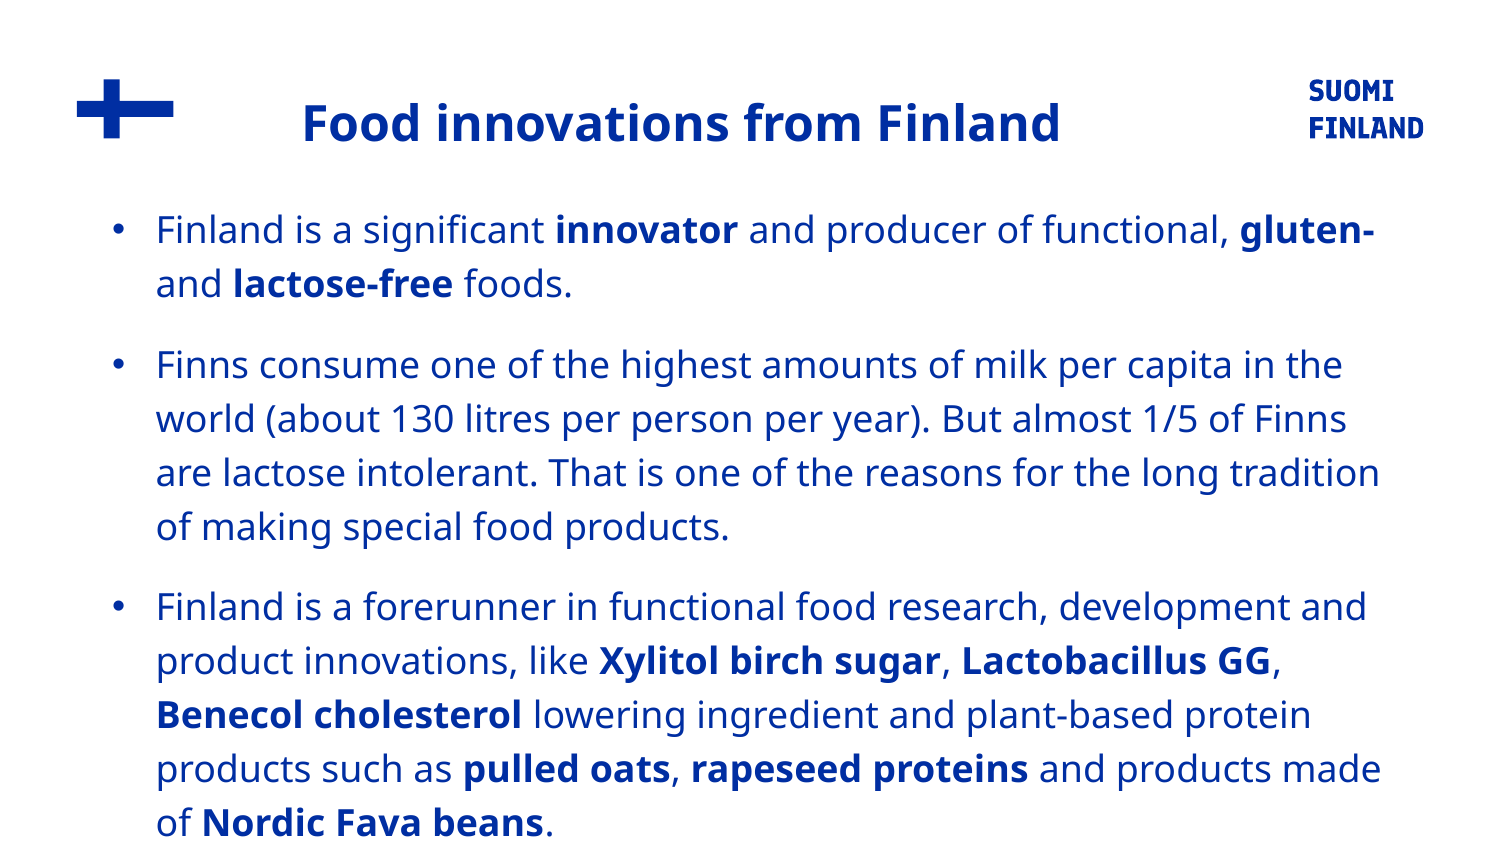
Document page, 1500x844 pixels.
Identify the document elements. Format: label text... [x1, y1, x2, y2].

list Finland is a significant innovator and producer of functional, gluten- and lactose-free foods. Finns consume one of the highest amounts of milk per capita in the world (about 130 litres per person per year). But almost 1/5 of Finns are lactose intolerant. That is one of the reasons for the long tradition of making special food products. Finland is a forerunner in functional food research, development and product innovations, like Xylitol birch sugar, Lactobacillus GG, Benecol cholesterol lowering ingredient and plant-based protein products such as pulled oats, rapeseed proteins and products made of Nordic Fava beans. [112, 197, 1400, 753]
title Food innovations from Finland [301, 79, 1199, 197]
